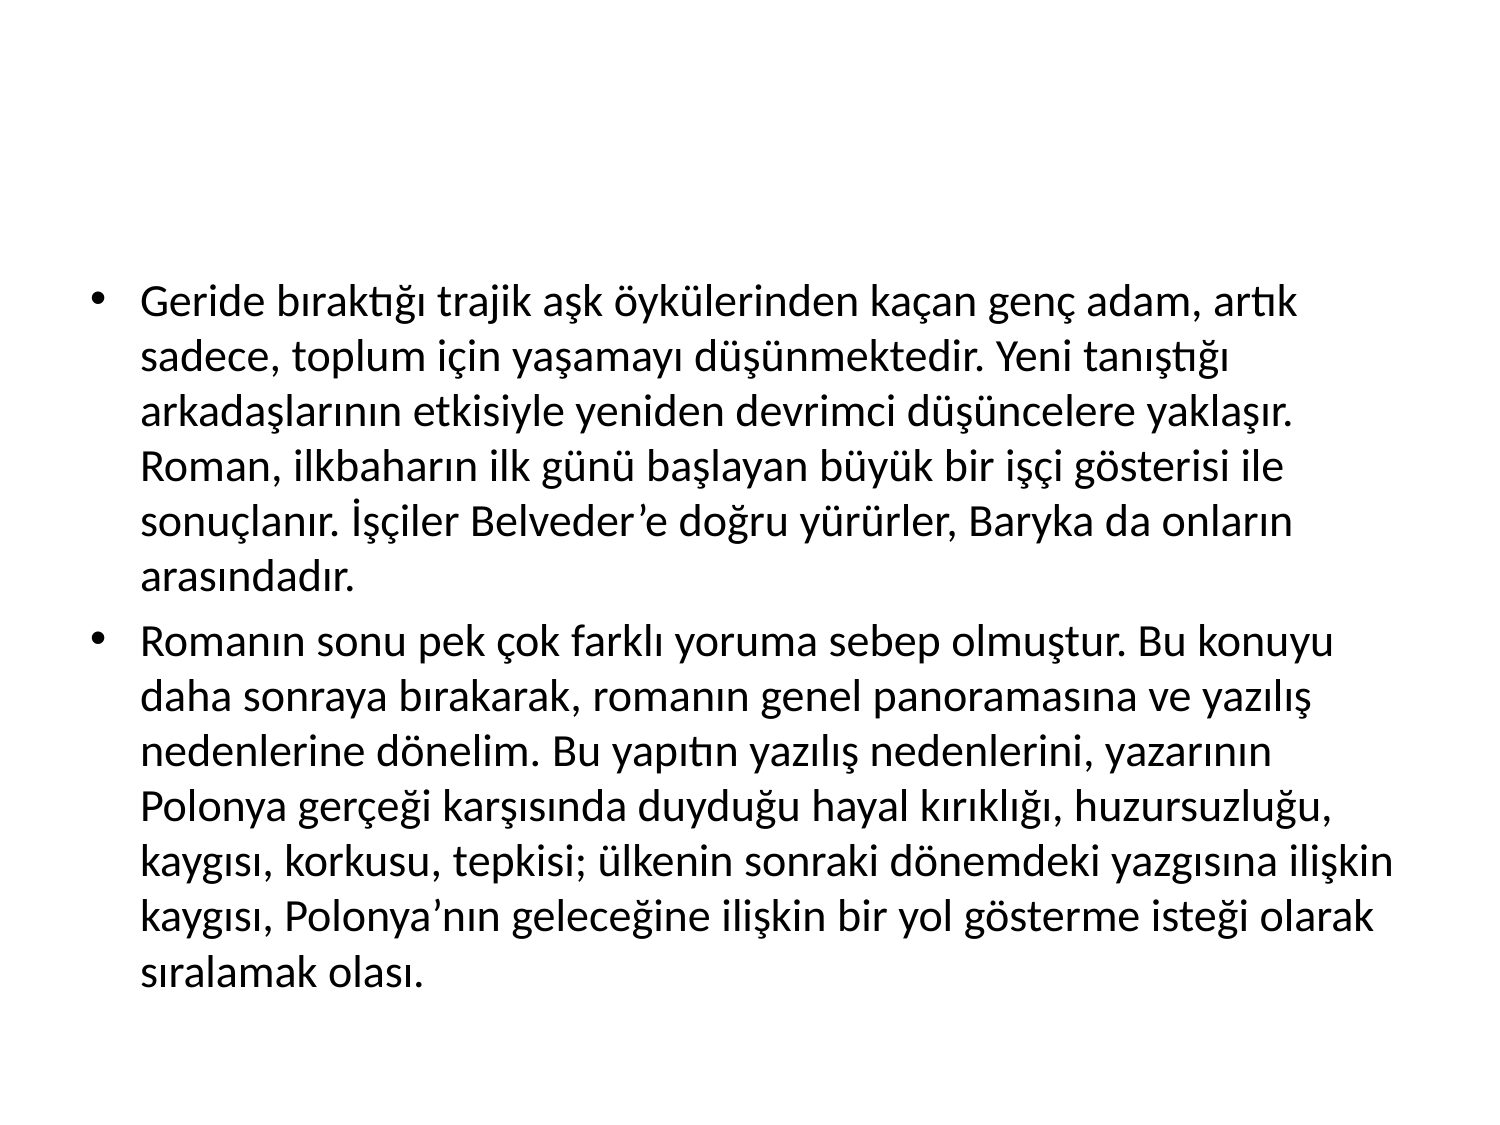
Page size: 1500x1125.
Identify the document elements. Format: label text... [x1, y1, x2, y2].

list Geride bıraktığı trajik aşk öykülerinden kaçan genç adam, artık sadece, toplum için yaşamayı düşünmektedir. Yeni tanıştığı arkadaşlarının etkisiyle yeniden devrimci düşüncelere yaklaşır. Roman, ilkbaharın ilk günü başlayan büyük bir işçi gösterisi ile sonuçlanır. İşçiler Belveder’e doğru yürürler, Baryka da onların arasındadır. Romanın sonu pek çok farklı yoruma sebep olmuştur. Bu konuyu daha sonraya bırakarak, romanın genel panoramasına ve yazılış nedenlerine dönelim. Bu yapıtın yazılış nedenlerini, yazarının Polonya gerçeği karşısında duyduğu hayal kırıklığı, huzursuzluğu, kaygısı, korkusu, tepkisi; ülkenin sonraki dönemdeki yazgısına ilişkin kaygısı, Polonya’nın geleceğine ilişkin bir yol gösterme isteği olarak sıralamak olası. [75, 262, 1425, 1005]
